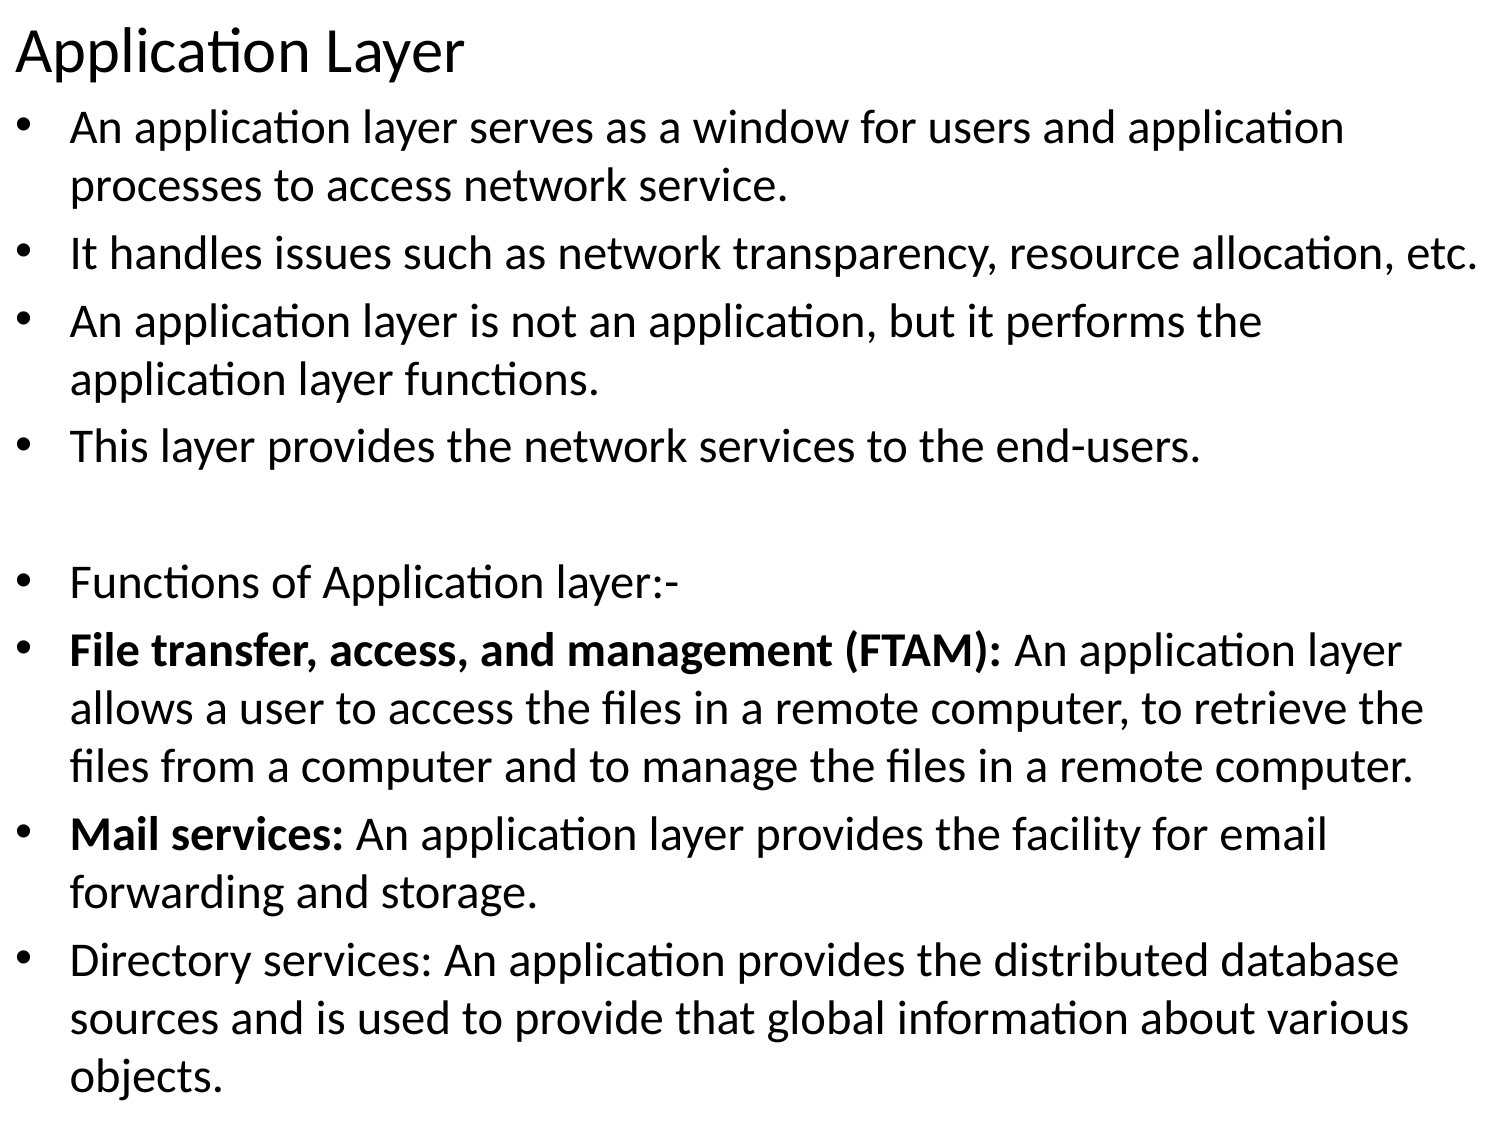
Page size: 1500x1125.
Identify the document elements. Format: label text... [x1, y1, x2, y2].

list Application Layer An application layer serves as a window for users and application processes to access network service. It handles issues such as network transparency, resource allocation, etc. An application layer is not an application, but it performs the application layer functions. This layer provides the network services to the end-users. Functions of Application layer:- File transfer, access, and management (FTAM): An application layer allows a user to access the files in a remote computer, to retrieve the files from a computer and to manage the files in a remote computer. Mail services: An application layer provides the facility for email forwarding and storage. Directory services: An application provides the distributed database sources and is used to provide that global information about various objects. [0, 0, 1500, 1125]
